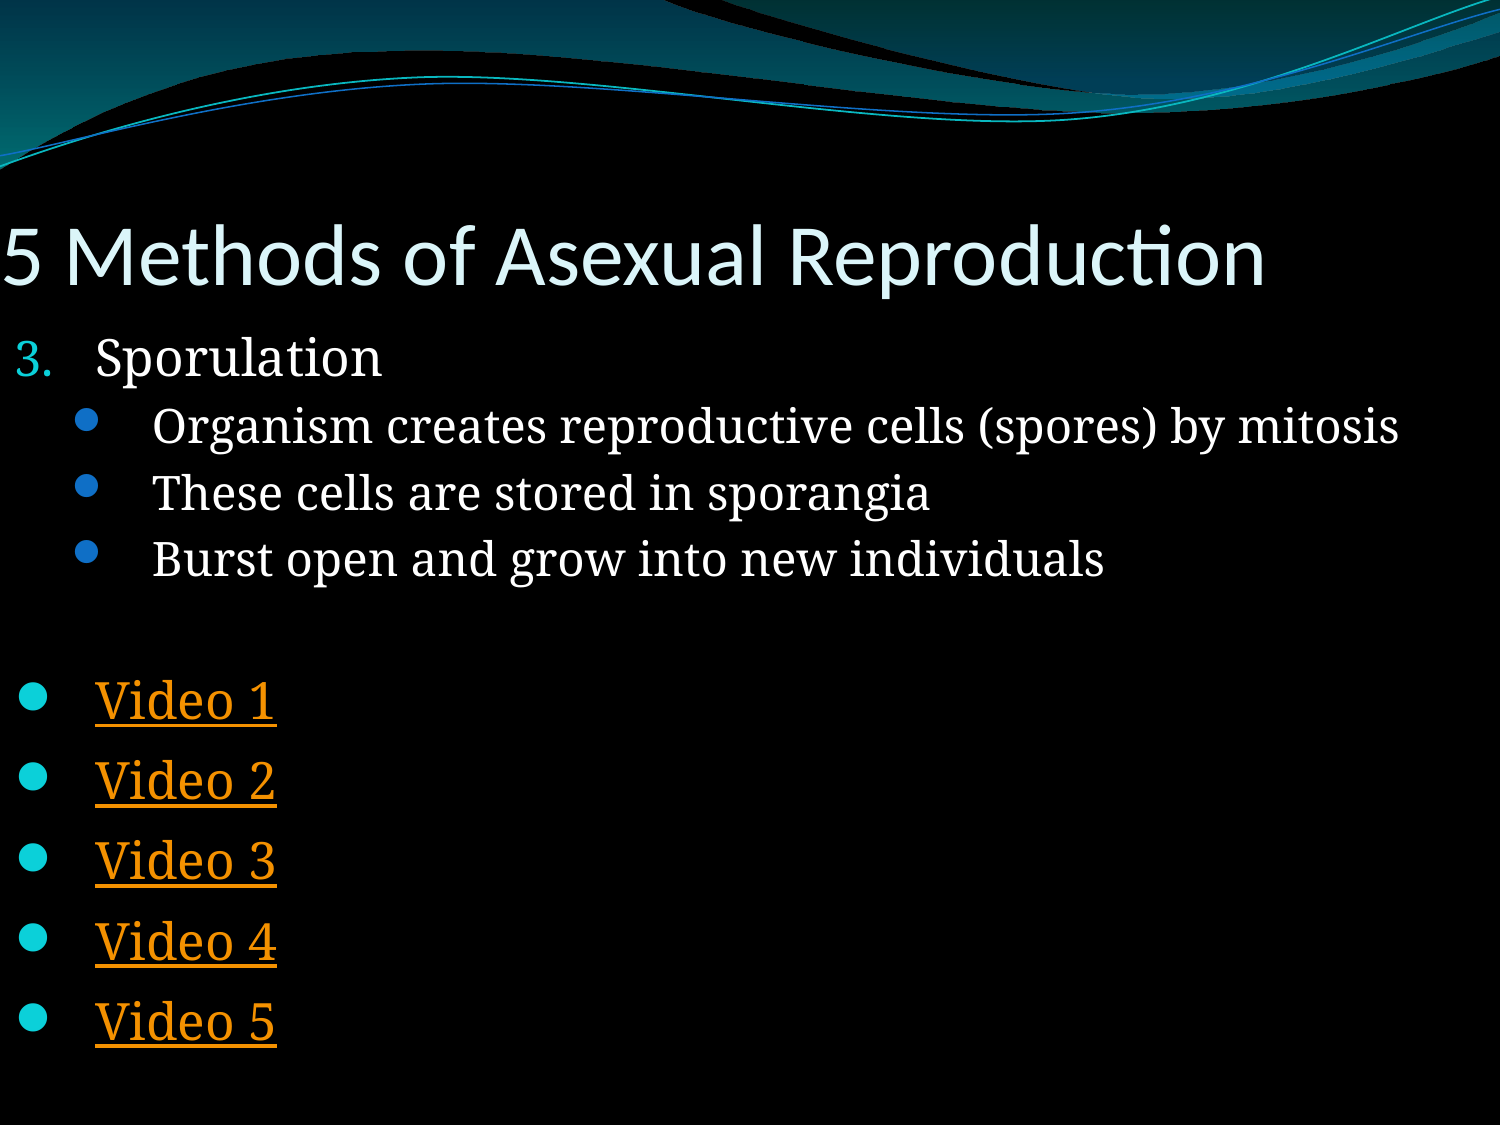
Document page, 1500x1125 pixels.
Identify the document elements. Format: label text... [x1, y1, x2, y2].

list Sporulation Organism creates reproductive cells (spores) by mitosis These cells are stored in sporangia Burst open and grow into new individuals Video 1 Video 2 Video 3 Video 4 Video 5 [0, 317, 1425, 1125]
title 5 Methods of Asexual Reproduction [0, 115, 1500, 303]
